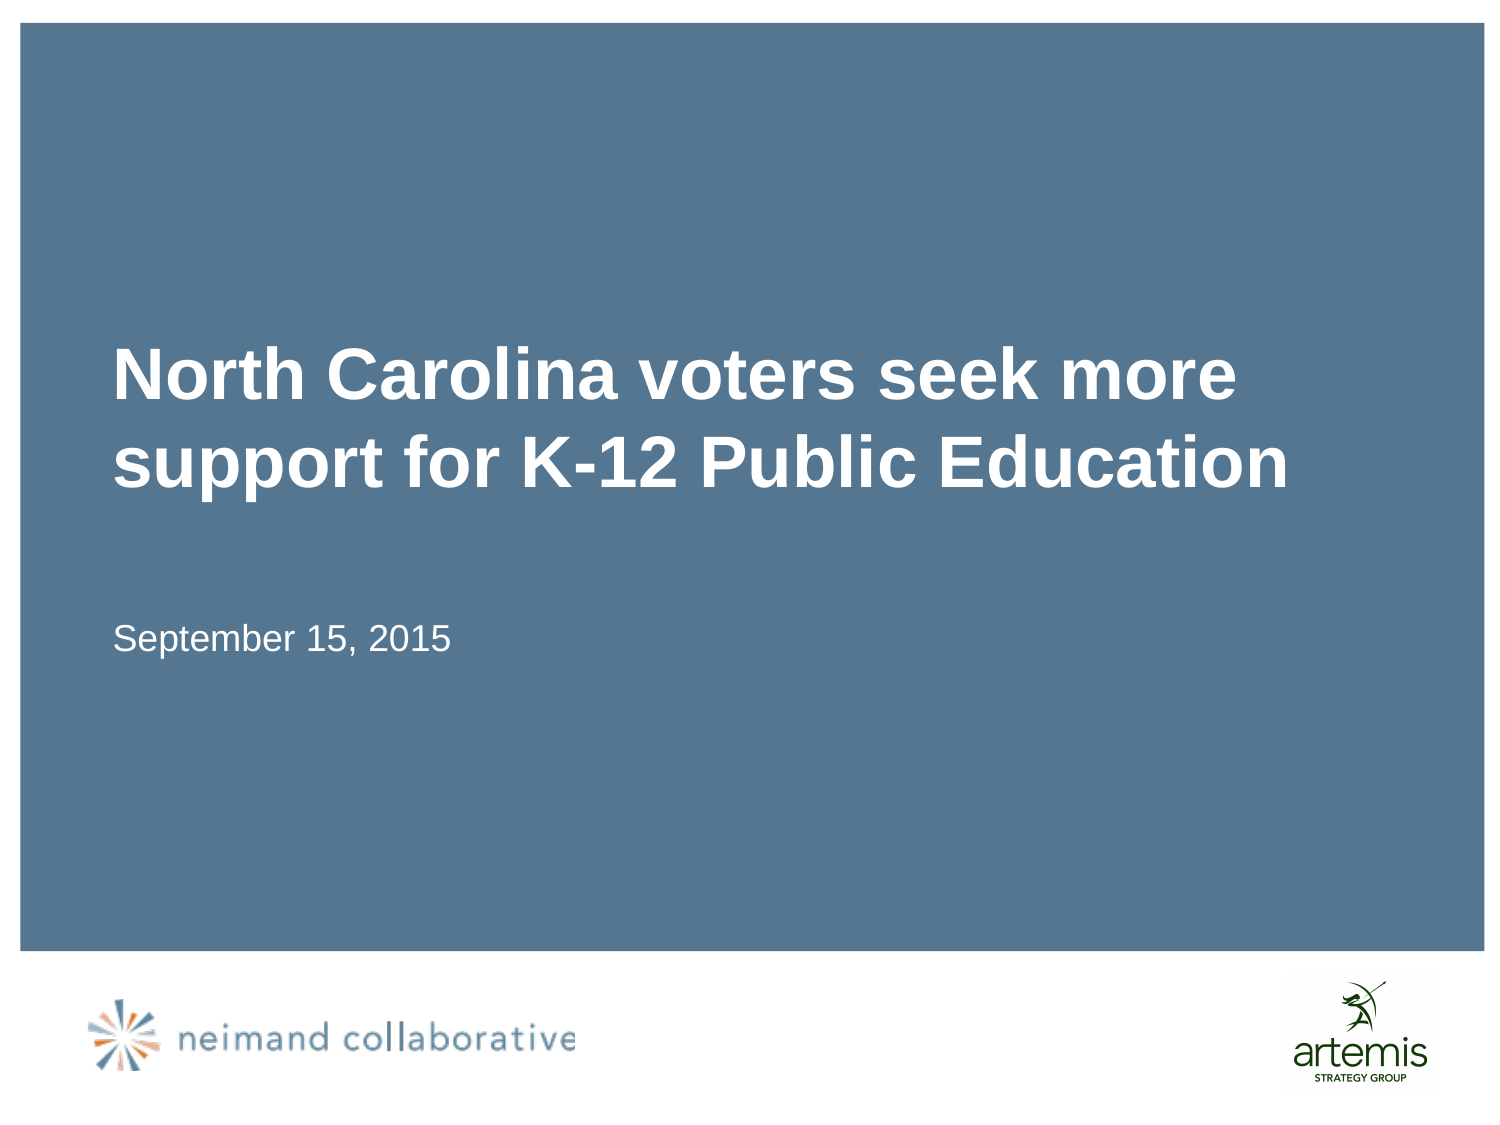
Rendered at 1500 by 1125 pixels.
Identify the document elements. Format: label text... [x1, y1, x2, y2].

text_box [20, 22, 1485, 952]
picture [1284, 973, 1439, 1096]
text_box North Carolina voters seek more support for K-12 Public Education September 15, 2015 [112, 326, 1375, 602]
picture [86, 999, 576, 1072]
